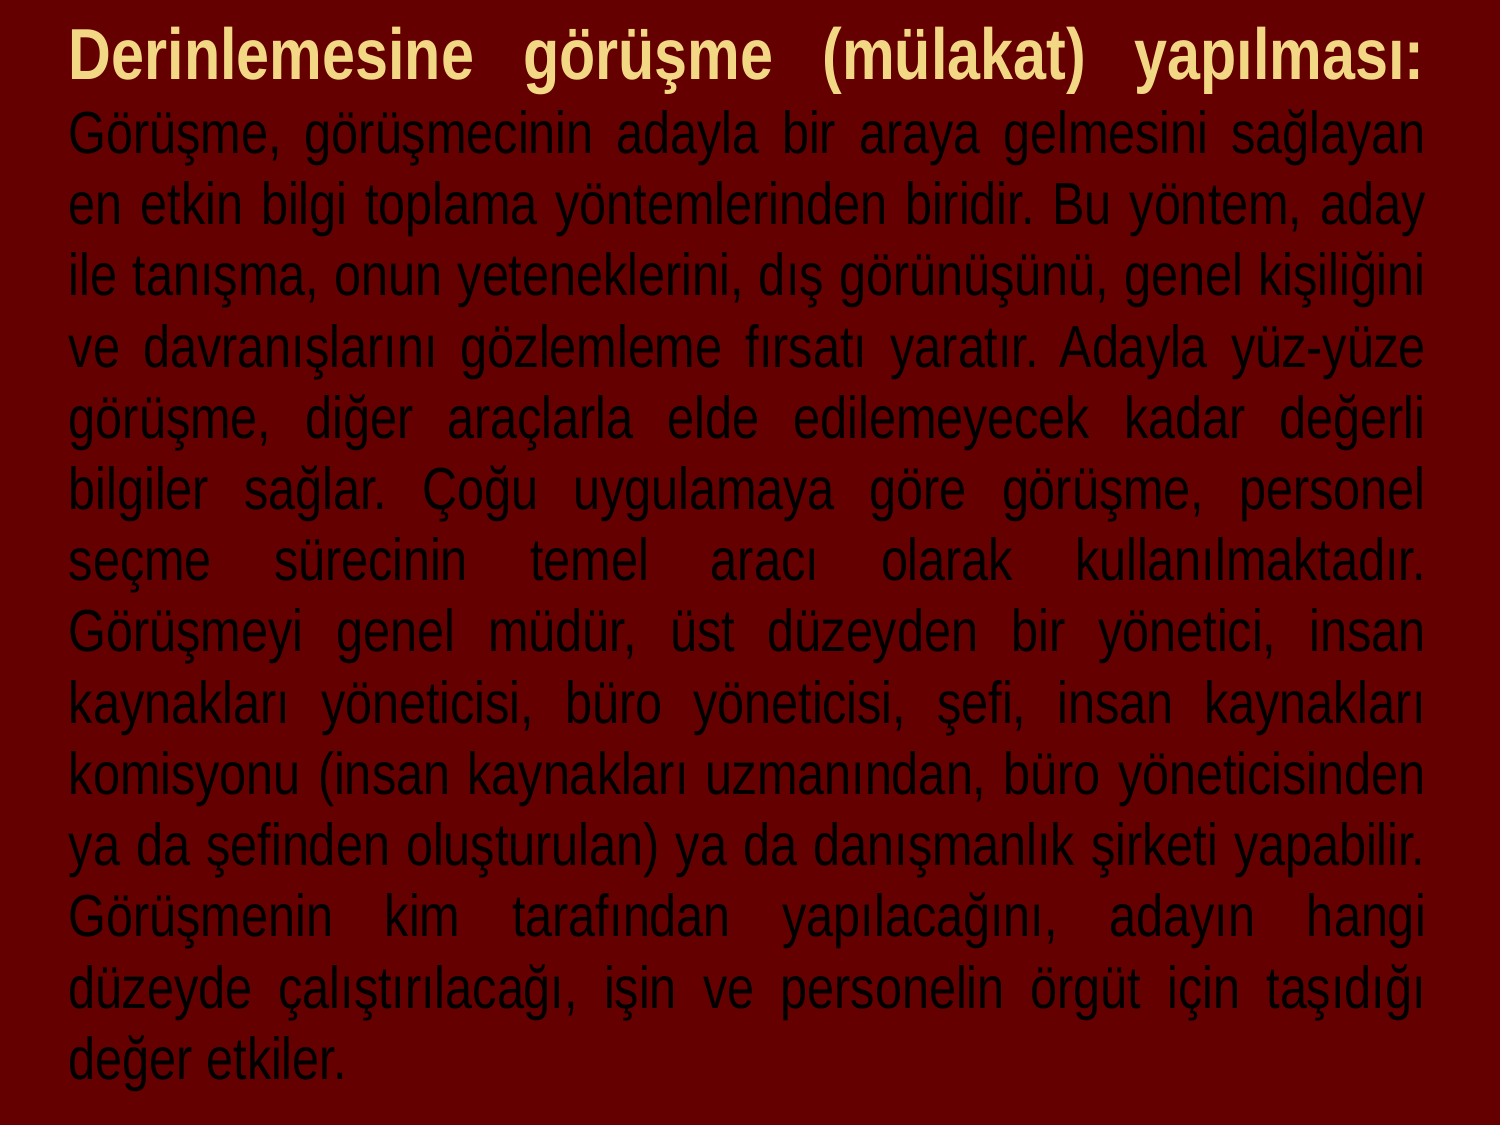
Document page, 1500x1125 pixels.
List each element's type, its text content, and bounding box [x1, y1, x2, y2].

list Derinlemesine görüşme (mülakat) yapılması: Görüşme, görüşmecinin adayla bir araya gelmesini sağlayan en etkin bilgi toplama yöntemlerinden biridir. Bu yöntem, aday ile tanışma, onun yeteneklerini, dış görünüşünü, genel kişiliğini ve davranışlarını gözlemleme fırsatı yaratır. Adayla yüz-yüze görüşme, diğer araçlarla elde edilemeyecek kadar değerli bilgiler sağlar. Çoğu uygulamaya göre görüşme, personel seçme sürecinin temel aracı olarak kullanılmaktadır. Görüşmeyi genel müdür, üst düzeyden bir yönetici, insan kaynakları yöneticisi, büro yöneticisi, şefi, insan kaynakları komisyonu (insan kaynakları uzmanından, büro yöneticisinden ya da şefinden oluşturulan) ya da danışmanlık şirketi yapabilir. Görüşmenin kim tarafından yapılacağını, adayın hangi düzeyde çalıştırılacağı, işin ve personelin örgüt için taşıdığı değer etkiler. [0, 0, 1442, 1125]
